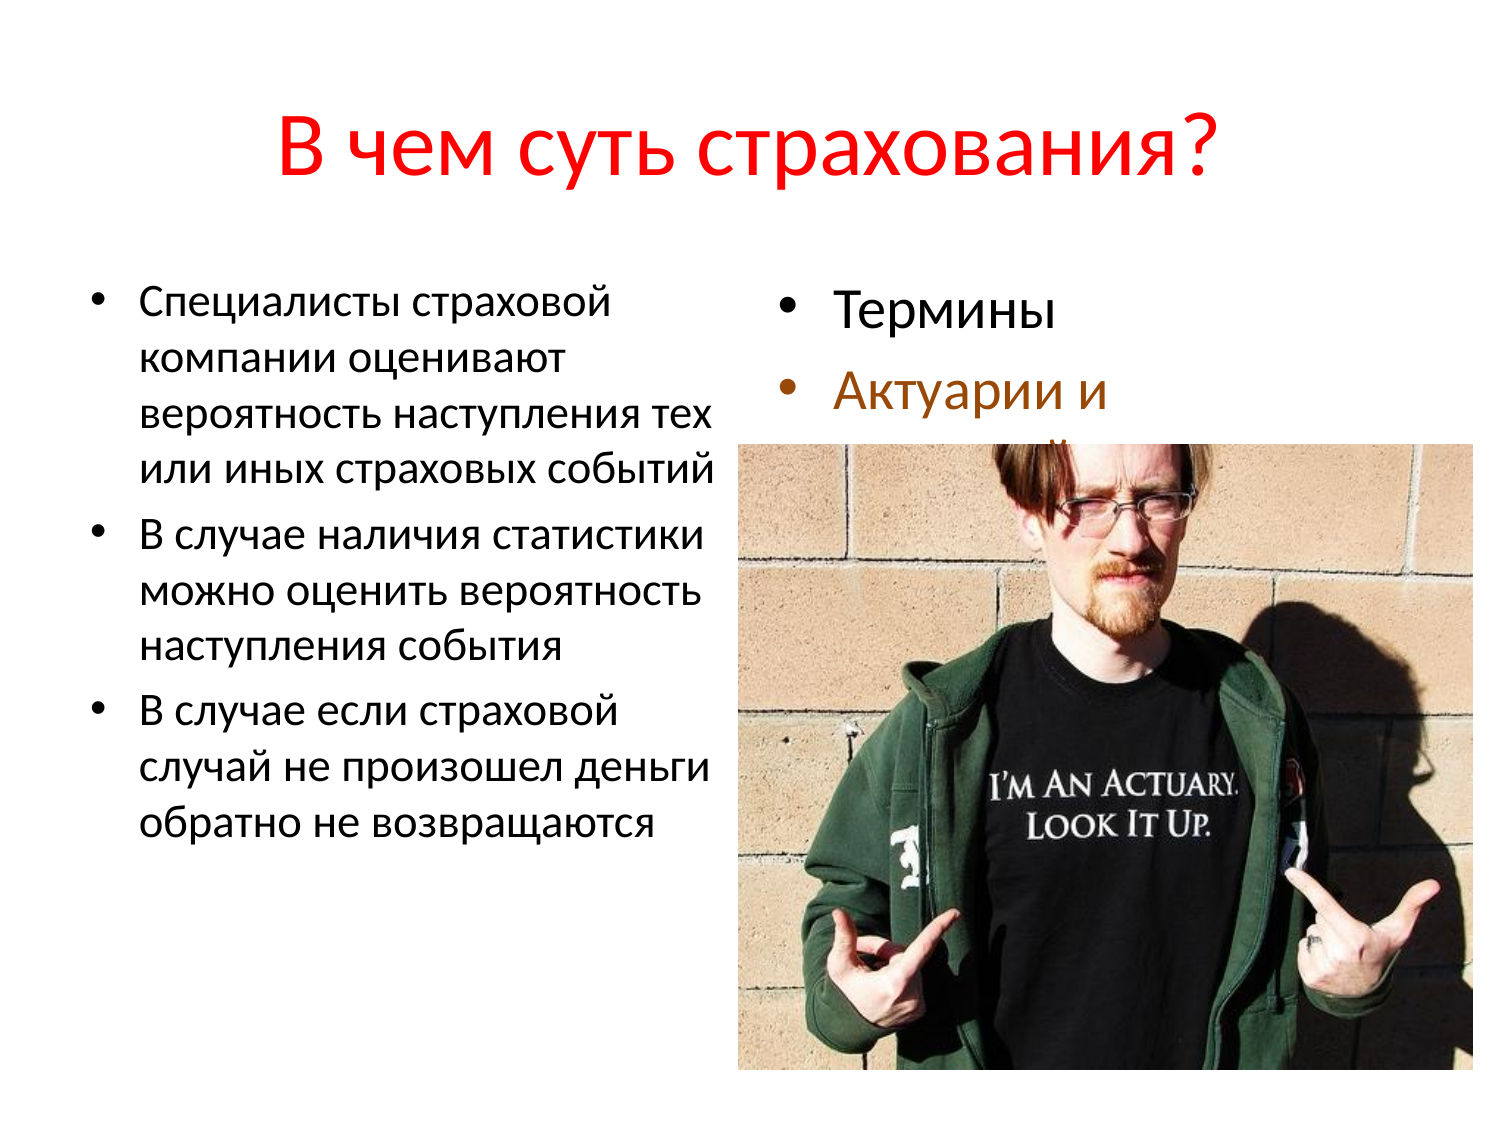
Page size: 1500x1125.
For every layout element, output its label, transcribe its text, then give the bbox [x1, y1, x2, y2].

list Термины Актуарии и андеррайтеры [762, 262, 1425, 442]
list Специалисты страховой компании оценивают вероятность наступления тех или иных страховых событий В случае наличия статистики можно оценить вероятность наступления события В случае если страховой случай не произошел деньги обратно не возвращаются [75, 262, 738, 1005]
title В чем суть страхования? [75, 45, 1425, 233]
picture [737, 444, 1473, 1070]
